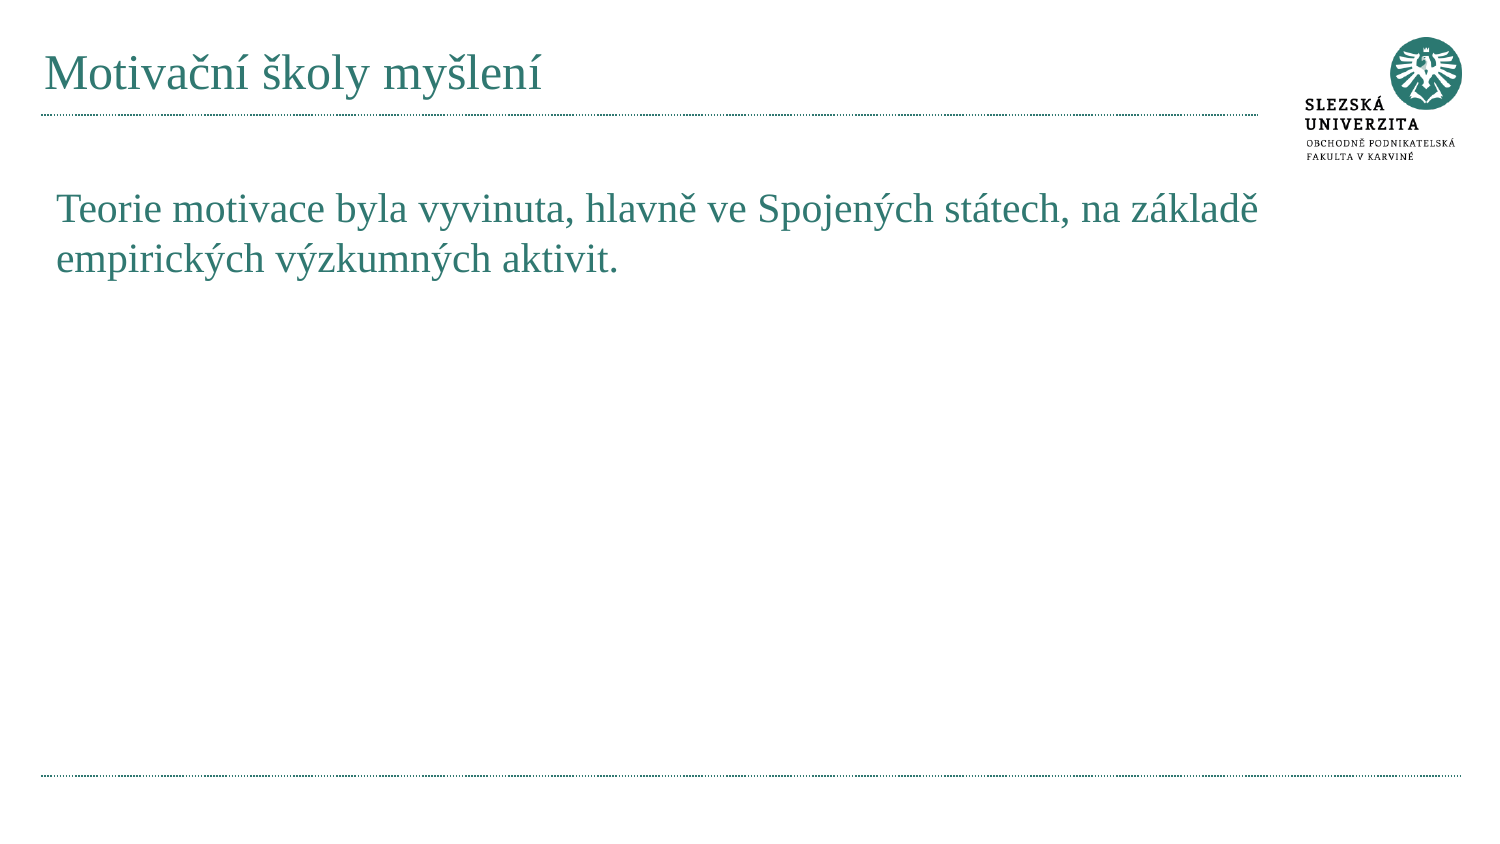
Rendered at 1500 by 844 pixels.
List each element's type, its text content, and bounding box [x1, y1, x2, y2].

list Teorie motivace byla vyvinuta, hlavně ve Spojených státech, na základě empirických výzkumných aktivit. [41, 173, 1400, 729]
text_box [64, 114, 1010, 351]
picture [1305, 37, 1462, 160]
title Motivační školy myšlení [29, 32, 668, 116]
